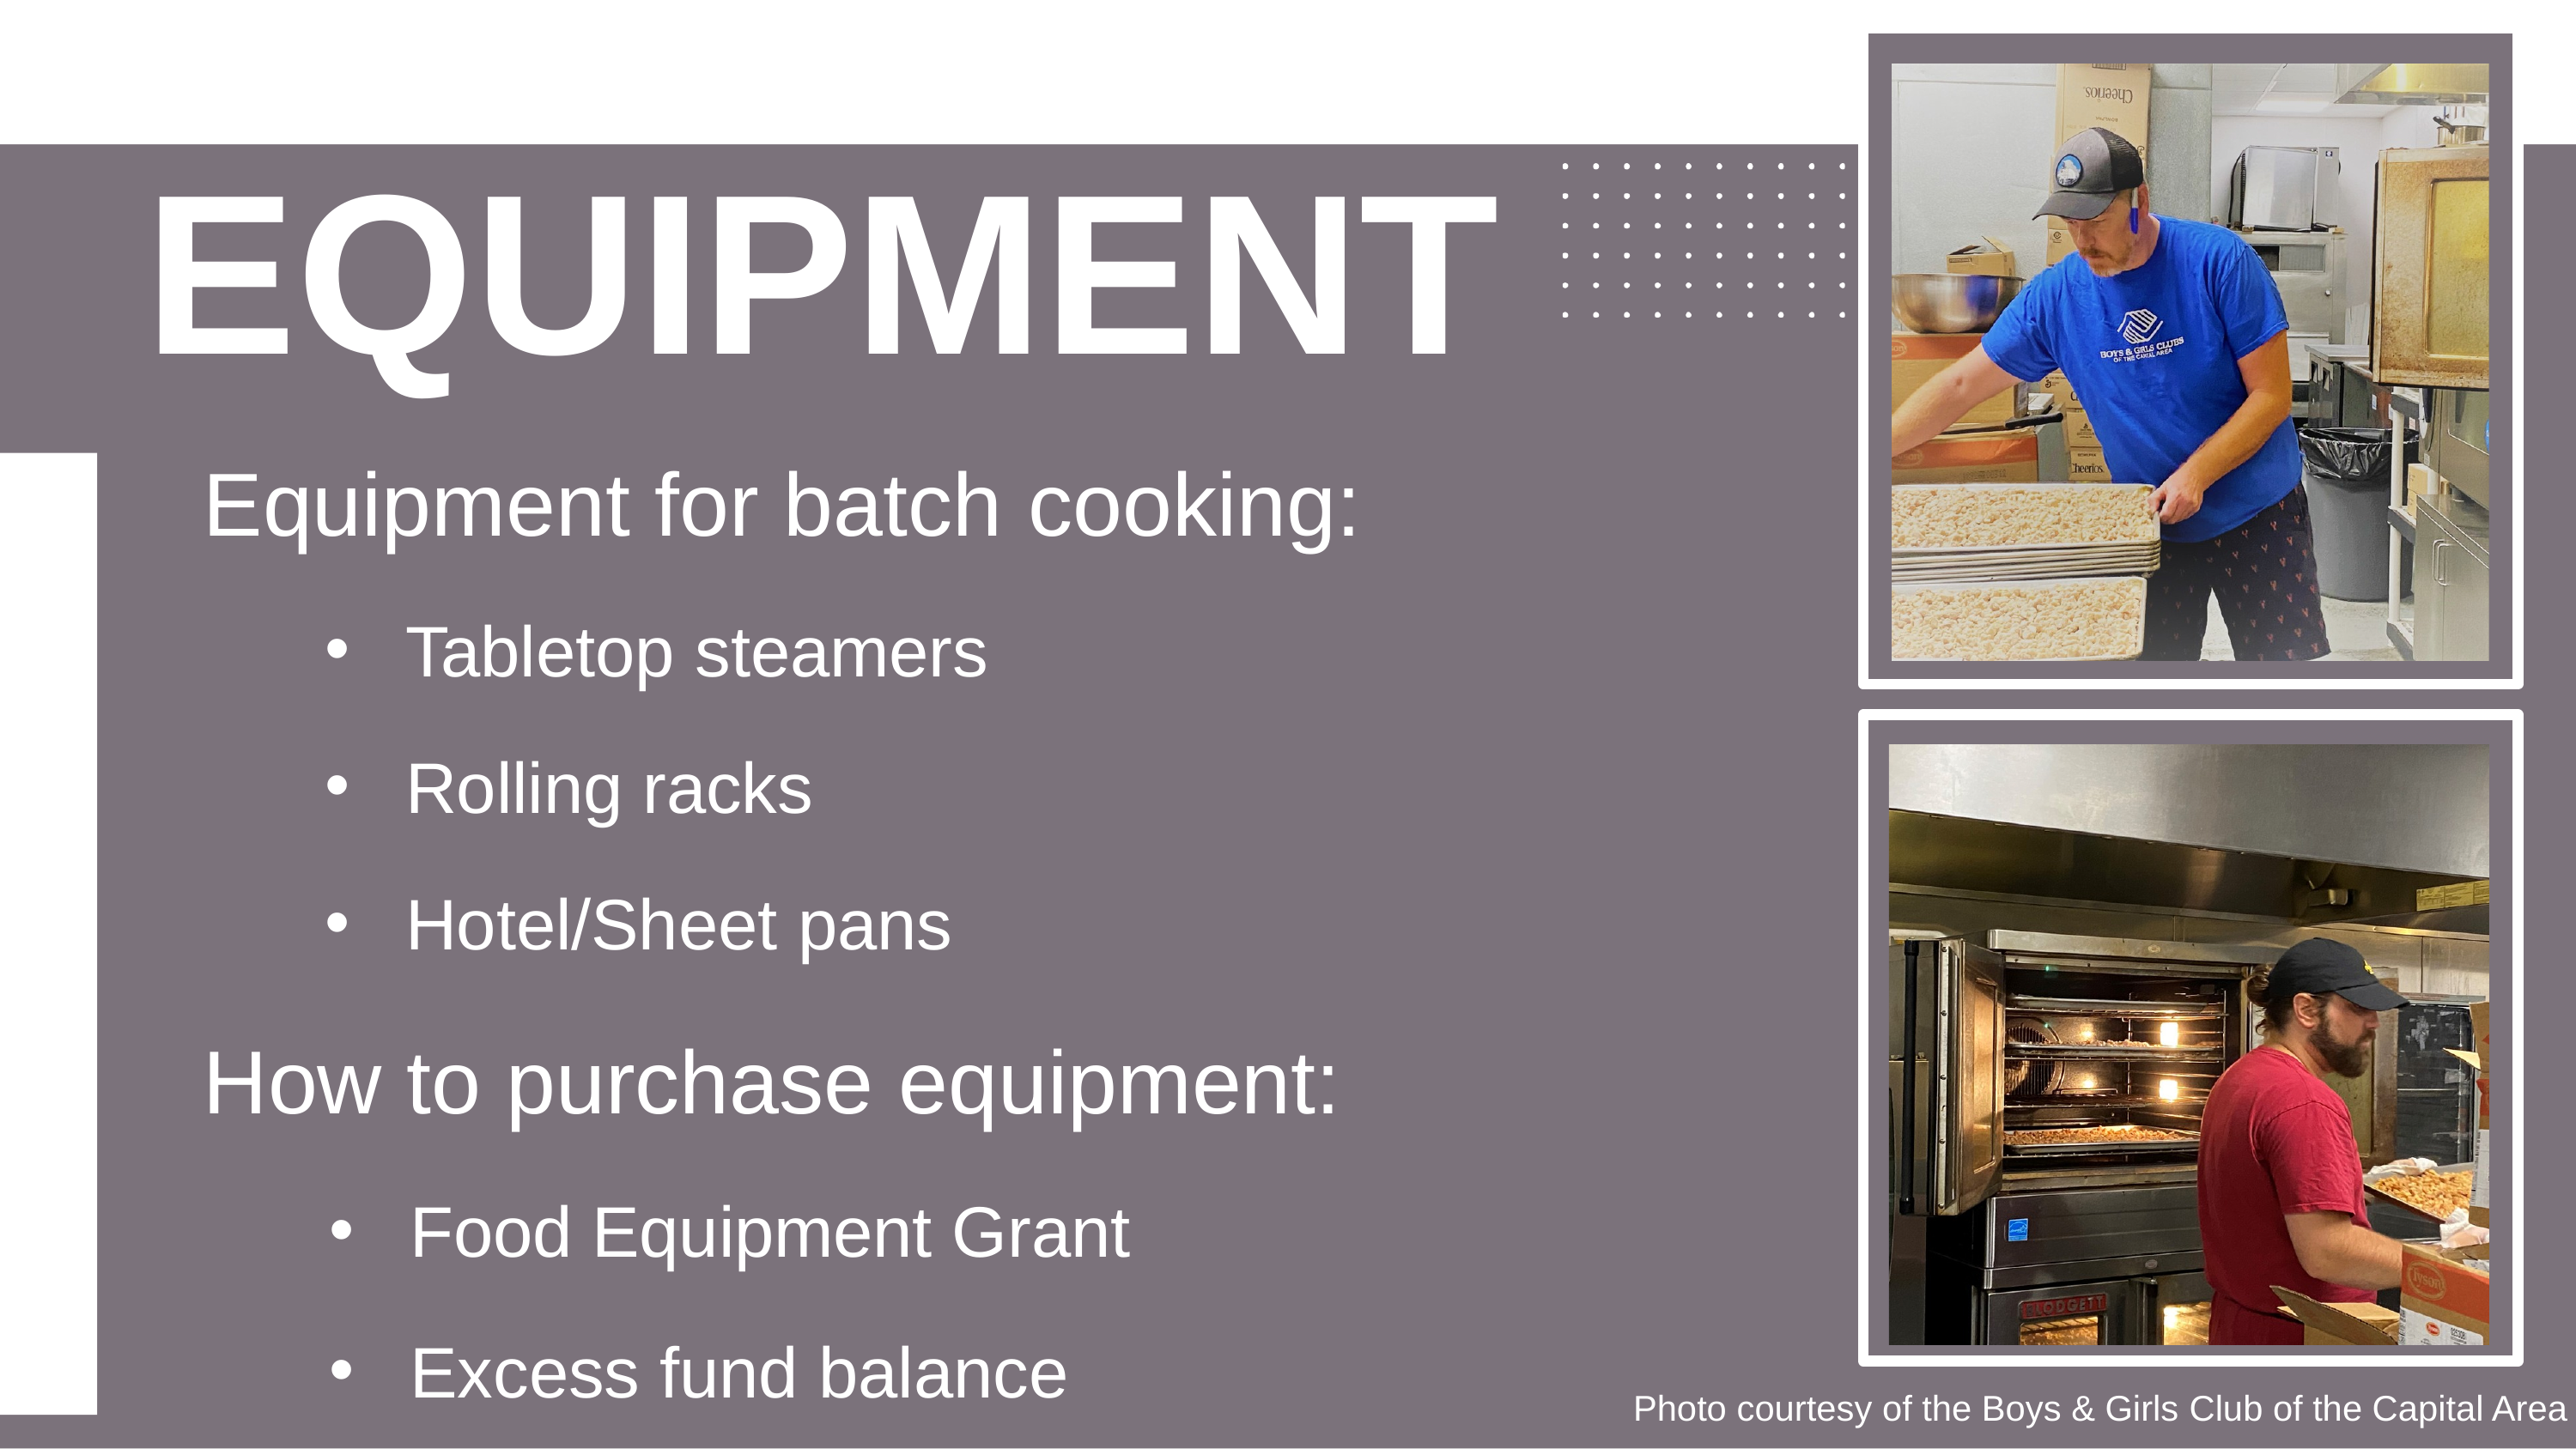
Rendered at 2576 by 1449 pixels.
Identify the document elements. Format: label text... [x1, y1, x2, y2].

text_box Equipment for batch cooking: Tabletop steamers Rolling racks Hotel/Sheet pans [201, 445, 1507, 965]
text_box [1863, 28, 2518, 685]
text_box How to purchase equipment: Food Equipment Grant Excess fund balance [201, 1022, 1563, 1412]
text_box [1562, 163, 1845, 318]
text_box [0, 452, 98, 1416]
title EQUIPMENT [143, 145, 1534, 400]
text_box Photo courtesy of the Boys & Girls Club of the Capital Area [1631, 1383, 2576, 1429]
text_box [1892, 64, 2489, 661]
text_box [0, 0, 2576, 145]
text_box [1863, 714, 2518, 1361]
text_box [1888, 744, 2489, 1345]
text_box [0, 145, 2576, 1449]
